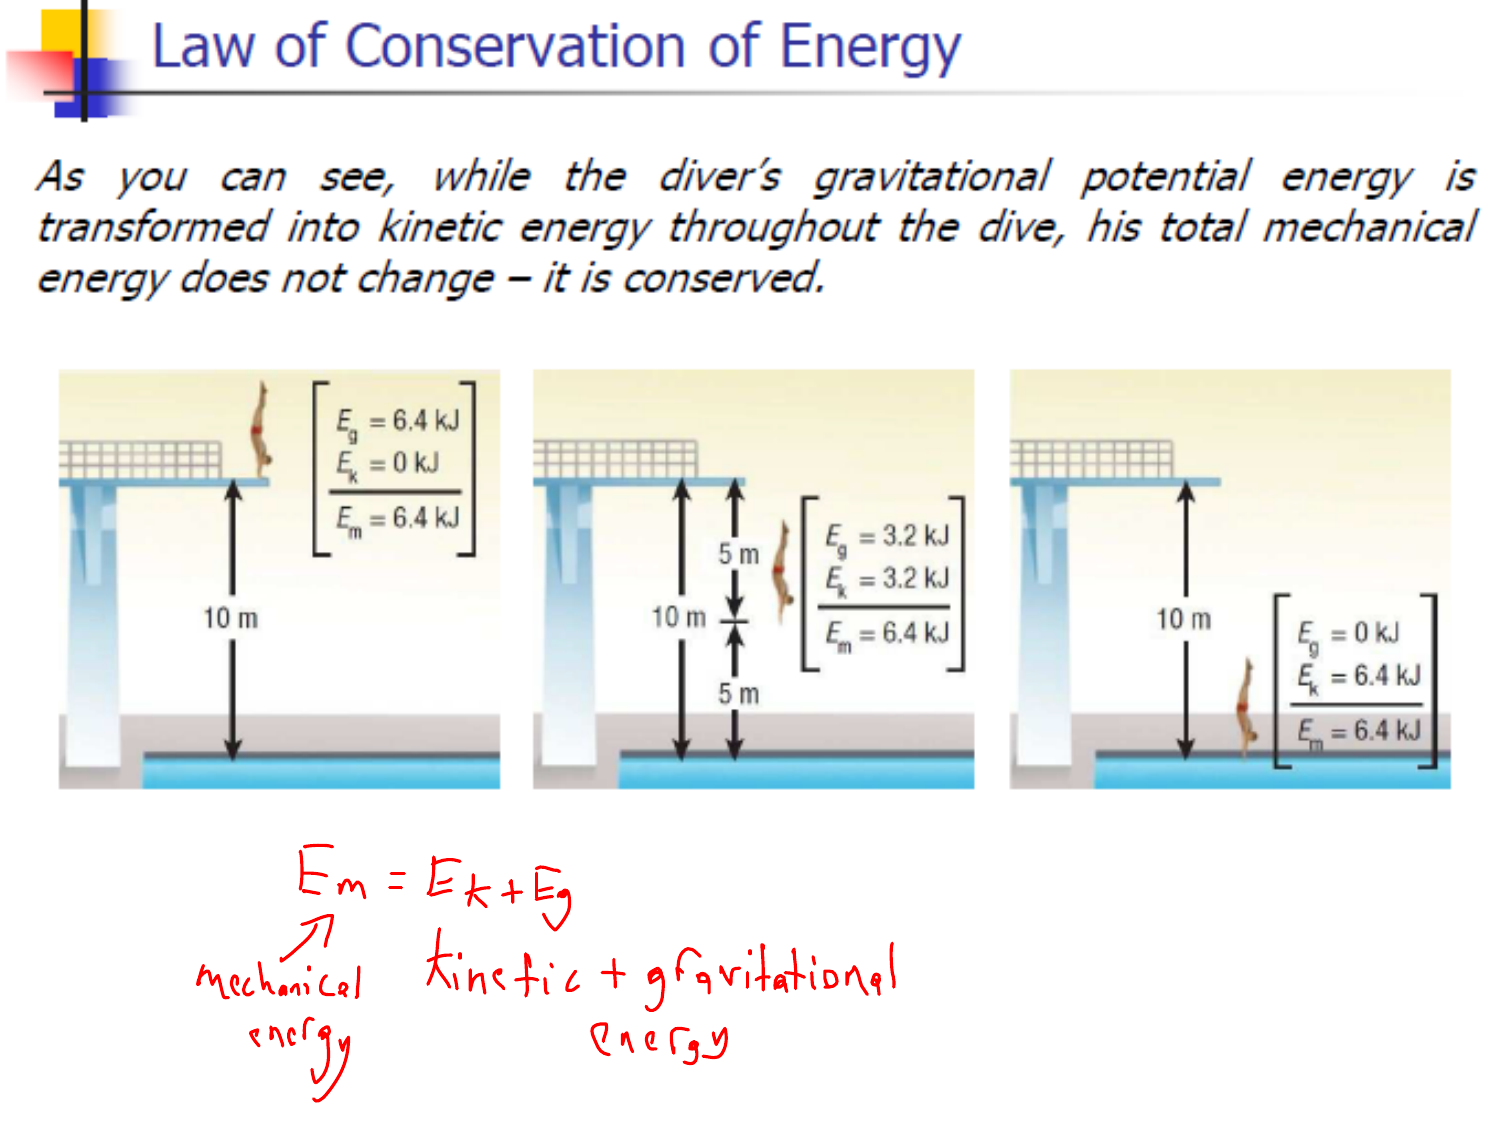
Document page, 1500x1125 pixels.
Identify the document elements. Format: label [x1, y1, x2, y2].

picture [0, 0, 1500, 826]
